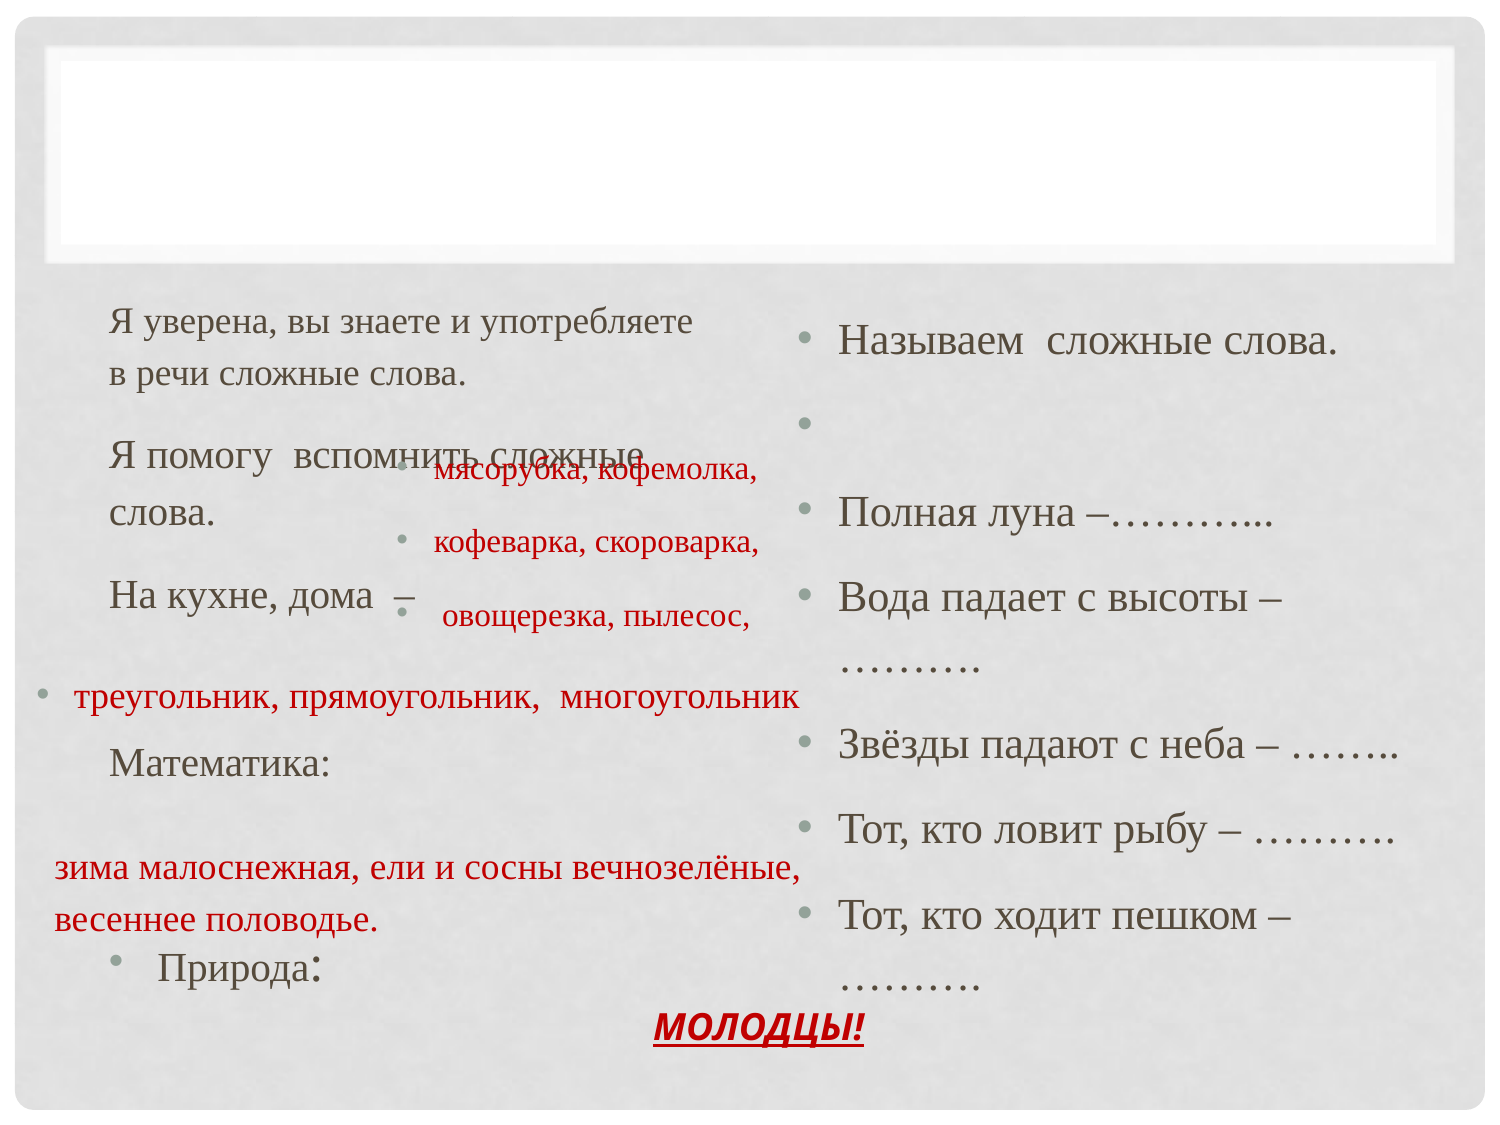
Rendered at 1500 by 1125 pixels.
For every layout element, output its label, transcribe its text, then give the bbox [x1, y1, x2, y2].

text_box мясорубка, кофемолка, кофеварка, скороварка, овощерезка, пылесос, [362, 432, 782, 656]
list Называем сложные слова. Полная луна –………... Вода падает с высоты – ………. Звёзды падают с неба – …….. Тот, кто ловит рыбу – ………. Тот, кто ходит пешком – ………. [761, 295, 1425, 1019]
list Я уверена, вы знаете и употребляете в речи сложные слова. Я помогу вспомнить сложные слова. На кухне, дома – Математика: Природа: [69, 947, 733, 1005]
list Я уверена, вы знаете и употребляете в речи сложные слова. Я помогу вспомнить сложные слова. На кухне, дома – Математика: Природа: [69, 281, 733, 656]
text_box МОЛОДЦЫ! [638, 995, 879, 1056]
text_box зима малоснежная, ели и сосны вечнозелёные, весеннее половодье. [20, 834, 827, 947]
text_box треугольник, прямоугольник, многоугольник [2, 656, 816, 724]
list Я уверена, вы знаете и употребляете в речи сложные слова. Я помогу вспомнить сложные слова. На кухне, дома – Математика: Природа: [69, 724, 733, 834]
